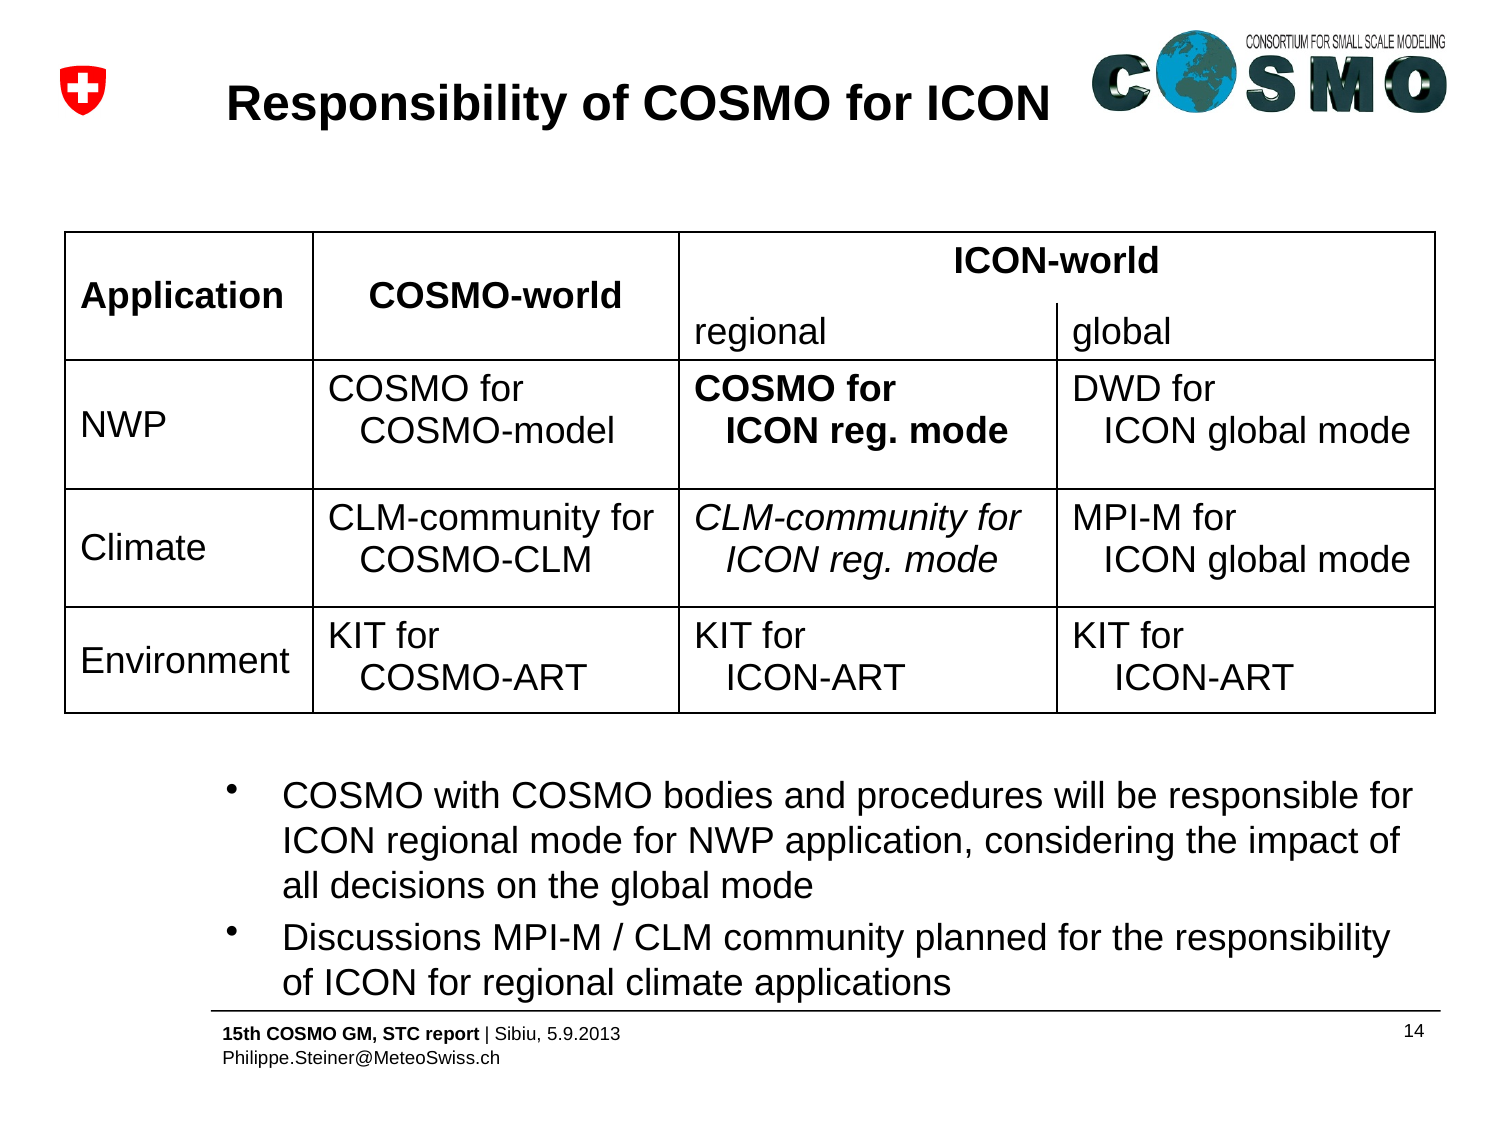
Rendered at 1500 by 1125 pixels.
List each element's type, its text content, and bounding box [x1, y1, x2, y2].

table_cell Climate [66, 490, 312, 606]
table_cell COSMO for ICON reg. mode [680, 361, 1056, 488]
table_cell MPI-M for ICON global mode [1058, 490, 1434, 606]
table_cell DWD for ICON global mode [1058, 361, 1434, 488]
table_cell regional [680, 303, 1056, 359]
table_header COSMO-world [314, 233, 678, 359]
table_cell global [1058, 303, 1434, 359]
list COSMO with COSMO bodies and procedures will be responsible for ICON regional mode for NWP application, considering the impact of all decisions on the global mode Discussions MPI-M / CLM community planned for the responsibility of ICON for regional climate applications [210, 763, 1437, 1000]
table_header Application [66, 233, 312, 359]
table_cell NWP [66, 361, 312, 488]
table_cell CLM-community for ICON reg. mode [680, 490, 1056, 606]
table_cell Environment [66, 608, 312, 712]
title Responsibility of COSMO for ICON [211, 63, 1436, 226]
table_cell KIT for ICON-ART [680, 608, 1056, 712]
picture [1092, 30, 1447, 113]
table_header ICON-world [680, 233, 1434, 303]
table_cell KIT for ICON-ART [1058, 608, 1434, 712]
table_cell KIT for COSMO-ART [314, 608, 678, 712]
table_cell CLM-community for COSMO-CLM [314, 490, 678, 606]
table_cell COSMO for COSMO-model [314, 361, 678, 488]
picture [1180, 42, 1192, 52]
